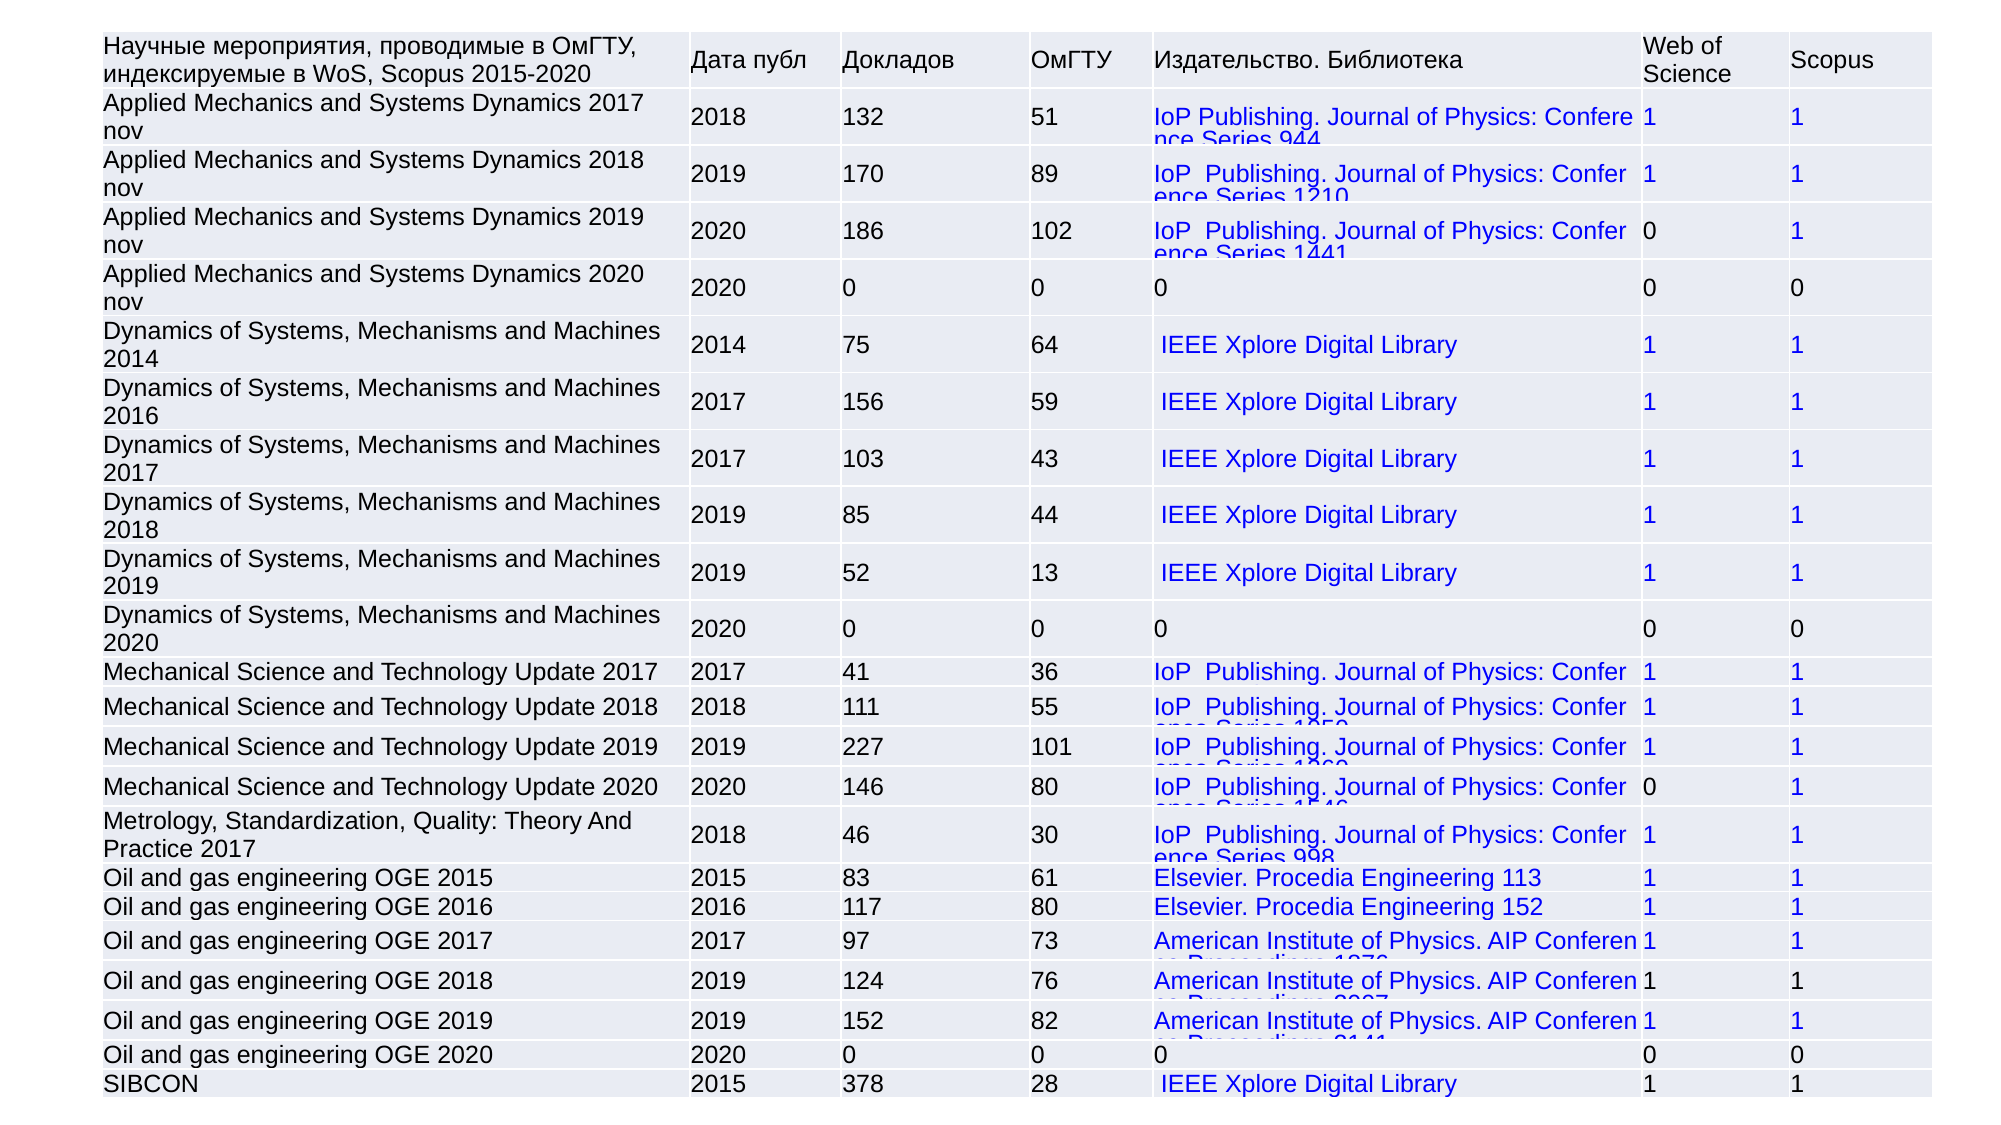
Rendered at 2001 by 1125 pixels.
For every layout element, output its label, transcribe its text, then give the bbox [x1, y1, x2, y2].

table_cell 64 [1031, 316, 1152, 372]
table_cell 170 [842, 146, 1029, 201]
table_cell 2019 [691, 727, 840, 765]
table_cell 186 [842, 203, 1029, 258]
table_cell IoP Publishing. Journal of Physics: Conference Series 1260 [1154, 727, 1641, 765]
table_cell Applied Mechanics and Systems Dynamics 2017 nov [103, 89, 689, 144]
table_cell 1 [1790, 658, 1932, 685]
table_cell 1 [1643, 892, 1789, 920]
table_cell 227 [842, 727, 1029, 765]
table_cell IoP Publishing. Journal of Physics: Conference Series 1441 [1154, 203, 1641, 258]
table_cell IEEE Xplore Digital Library [1154, 373, 1641, 429]
table_cell 51 [1031, 89, 1152, 144]
table_cell 111 [842, 687, 1029, 725]
table_cell 1 [1643, 727, 1789, 765]
table_cell 0 [1643, 767, 1789, 805]
table_cell IEEE Xplore Digital Library [1154, 316, 1641, 372]
table_cell Dynamics of Systems, Mechanisms and Machines 2014 [103, 316, 689, 372]
table_cell 46 [842, 807, 1029, 862]
table_cell 101 [1031, 727, 1152, 765]
table_cell 1 [1790, 487, 1932, 542]
table_cell 2017 [691, 430, 840, 485]
table_cell IoP Publishing. Journal of Physics: Conference Series 858 [1154, 658, 1641, 685]
table_cell 1 [1643, 373, 1789, 429]
table_cell 0 [1154, 1041, 1641, 1068]
table_cell 0 [842, 260, 1029, 315]
table_cell Mechanical Science and Technology Update 2019 [103, 727, 689, 765]
table_cell 102 [1031, 203, 1152, 258]
table_cell 1 [1790, 892, 1932, 920]
table_cell 2019 [691, 1001, 840, 1039]
table_cell 43 [1031, 430, 1152, 485]
table_cell Dynamics of Systems, Mechanisms and Machines 2020 [103, 601, 689, 656]
table_cell 2020 [691, 1041, 840, 1068]
table_cell Oil and gas engineering OGE 2017 [103, 921, 689, 959]
table_cell Dynamics of Systems, Mechanisms and Machines 2016 [103, 373, 689, 429]
table_cell Applied Mechanics and Systems Dynamics 2019 nov [103, 203, 689, 258]
table_cell 1 [1790, 430, 1932, 485]
table_cell 80 [1031, 892, 1152, 920]
table_cell 156 [842, 373, 1029, 429]
table_cell 1 [1643, 864, 1789, 891]
table_cell 0 [1031, 260, 1152, 315]
table_cell Oil and gas engineering OGE 2020 [103, 1041, 689, 1068]
table_cell 1 [1790, 89, 1932, 144]
table_cell Applied Mechanics and Systems Dynamics 2018 nov [103, 146, 689, 201]
table_cell 152 [842, 1001, 1029, 1039]
table_cell Mechanical Science and Technology Update 2018 [103, 687, 689, 725]
table_cell IEEE Xplore Digital Library [1154, 544, 1641, 599]
table_cell 2020 [691, 601, 840, 656]
table_cell 124 [842, 961, 1029, 999]
table_cell 1 [1643, 1070, 1789, 1097]
table_cell Oil and gas engineering OGE 2016 [103, 892, 689, 920]
table_cell 61 [1031, 864, 1152, 891]
table_cell IoP Publishing. Journal of Physics: Conference Series 998 [1154, 807, 1641, 862]
table_cell 1 [1790, 203, 1932, 258]
table_cell Elsevier. Procedia Engineering 113 [1154, 864, 1641, 891]
table_header Издательство. Библиотека [1154, 32, 1641, 87]
table_cell American Institute of Physics. AIP Conference Proceedings 2007 [1154, 961, 1641, 999]
table_cell 89 [1031, 146, 1152, 201]
table_cell 1 [1643, 807, 1789, 862]
table_cell 2018 [691, 89, 840, 144]
table_cell 2020 [691, 260, 840, 315]
table_header Докладов [842, 32, 1029, 87]
table_cell 117 [842, 892, 1029, 920]
table_cell IEEE Xplore Digital Library [1154, 487, 1641, 542]
table_cell 1 [1643, 430, 1789, 485]
table_cell 2016 [691, 892, 840, 920]
table_cell 75 [842, 316, 1029, 372]
table_cell 1 [1790, 961, 1932, 999]
table_cell 41 [842, 658, 1029, 685]
table_cell 82 [1031, 1001, 1152, 1039]
table_cell 2017 [691, 921, 840, 959]
table_cell Dynamics of Systems, Mechanisms and Machines 2018 [103, 487, 689, 542]
table_header Дата публ [691, 32, 840, 87]
table_cell 97 [842, 921, 1029, 959]
table_header Научные мероприятия, проводимые в ОмГТУ, индексируемые в WoS, Scopus 2015-2020 [103, 32, 689, 87]
table_cell 0 [1790, 601, 1932, 656]
table_cell 80 [1031, 767, 1152, 805]
table_cell 2019 [691, 487, 840, 542]
table_cell 2015 [691, 864, 840, 891]
table_cell 2018 [691, 807, 840, 862]
table_cell 73 [1031, 921, 1152, 959]
table_cell 146 [842, 767, 1029, 805]
table_cell 0 [1643, 601, 1789, 656]
table_cell 1 [1790, 544, 1932, 599]
table_cell 2020 [691, 767, 840, 805]
table_cell Applied Mechanics and Systems Dynamics 2020 nov [103, 260, 689, 315]
table_cell 1 [1790, 864, 1932, 891]
table_cell 1 [1643, 961, 1789, 999]
table_cell IoP Publishing. Journal of Physics: Conference Series 1210 [1154, 146, 1641, 201]
table_cell 1 [1790, 687, 1932, 725]
table_cell 52 [842, 544, 1029, 599]
table_cell 2019 [691, 961, 840, 999]
table_cell 2019 [691, 544, 840, 599]
table_cell Elsevier. Procedia Engineering 152 [1154, 892, 1641, 920]
table_header Web of Science [1643, 32, 1789, 87]
table_cell 1 [1790, 767, 1932, 805]
table_cell 0 [1031, 601, 1152, 656]
table_cell 0 [842, 601, 1029, 656]
table_cell 0 [1154, 260, 1641, 315]
table_cell Mechanical Science and Technology Update 2017 [103, 658, 689, 685]
table_cell 59 [1031, 373, 1152, 429]
table_cell 0 [1790, 260, 1932, 315]
table_cell 1 [1643, 544, 1789, 599]
table_cell SIBCON [103, 1070, 689, 1097]
table_cell Metrology, Standardization, Quality: Theory And Practice 2017 [103, 807, 689, 862]
table_cell 132 [842, 89, 1029, 144]
table_cell 76 [1031, 961, 1152, 999]
table_cell 0 [1643, 260, 1789, 315]
table_cell 2017 [691, 373, 840, 429]
table_cell 0 [1643, 1041, 1789, 1068]
table_cell 28 [1031, 1070, 1152, 1097]
table_cell 1 [1790, 727, 1932, 765]
table_cell 85 [842, 487, 1029, 542]
table_cell IoP Publishing. Journal of Physics: Conference Series 1050 [1154, 687, 1641, 725]
table_cell Oil and gas engineering OGE 2019 [103, 1001, 689, 1039]
table_cell 2015 [691, 1070, 840, 1097]
table_cell 55 [1031, 687, 1152, 725]
table_cell 1 [1790, 146, 1932, 201]
table_cell 2020 [691, 203, 840, 258]
table_cell 0 [1154, 601, 1641, 656]
table_cell 0 [1031, 1041, 1152, 1068]
table_cell 0 [842, 1041, 1029, 1068]
table_cell 1 [1643, 658, 1789, 685]
table_cell 1 [1790, 1070, 1932, 1097]
table_cell American Institute of Physics. AIP Conference Proceedings 2141 [1154, 1001, 1641, 1039]
table_cell 378 [842, 1070, 1029, 1097]
table_cell Mechanical Science and Technology Update 2020 [103, 767, 689, 805]
table_cell IEEE Xplore Digital Library [1154, 1070, 1641, 1097]
table_cell 103 [842, 430, 1029, 485]
table_cell Oil and gas engineering OGE 2015 [103, 864, 689, 891]
table_cell 1 [1643, 1001, 1789, 1039]
table_cell 1 [1643, 687, 1789, 725]
table_cell 2017 [691, 658, 840, 685]
table_cell 1 [1790, 373, 1932, 429]
table_cell 1 [1643, 146, 1789, 201]
table_cell 1 [1790, 807, 1932, 862]
table_cell 83 [842, 864, 1029, 891]
table_cell 1 [1790, 1001, 1932, 1039]
table_cell 1 [1643, 487, 1789, 542]
table_cell 2014 [691, 316, 840, 372]
table_cell 13 [1031, 544, 1152, 599]
table_cell 1 [1643, 921, 1789, 959]
table_header Scopus [1790, 32, 1932, 87]
table_cell 1 [1643, 316, 1789, 372]
table_cell 0 [1790, 1041, 1932, 1068]
table_cell IoP Publishing. Journal of Physics: Conference Series 944 [1154, 89, 1641, 144]
table_cell 44 [1031, 487, 1152, 542]
table_cell Dynamics of Systems, Mechanisms and Machines 2019 [103, 544, 689, 599]
table_cell 0 [1643, 203, 1789, 258]
table_cell 1 [1790, 316, 1932, 372]
table_header ОмГТУ [1031, 32, 1152, 87]
table_cell IEEE Xplore Digital Library [1154, 430, 1641, 485]
table_cell Dynamics of Systems, Mechanisms and Machines 2017 [103, 430, 689, 485]
table_cell 2019 [691, 146, 840, 201]
table_cell 1 [1790, 921, 1932, 959]
table_cell 30 [1031, 807, 1152, 862]
table_cell 36 [1031, 658, 1152, 685]
table_cell American Institute of Physics. AIP Conference Proceedings 1876 [1154, 921, 1641, 959]
table_cell Oil and gas engineering OGE 2018 [103, 961, 689, 999]
table_cell 2018 [691, 687, 840, 725]
table_cell 1 [1643, 89, 1789, 144]
table_cell IoP Publishing. Journal of Physics: Conference Series 1546 [1154, 767, 1641, 805]
